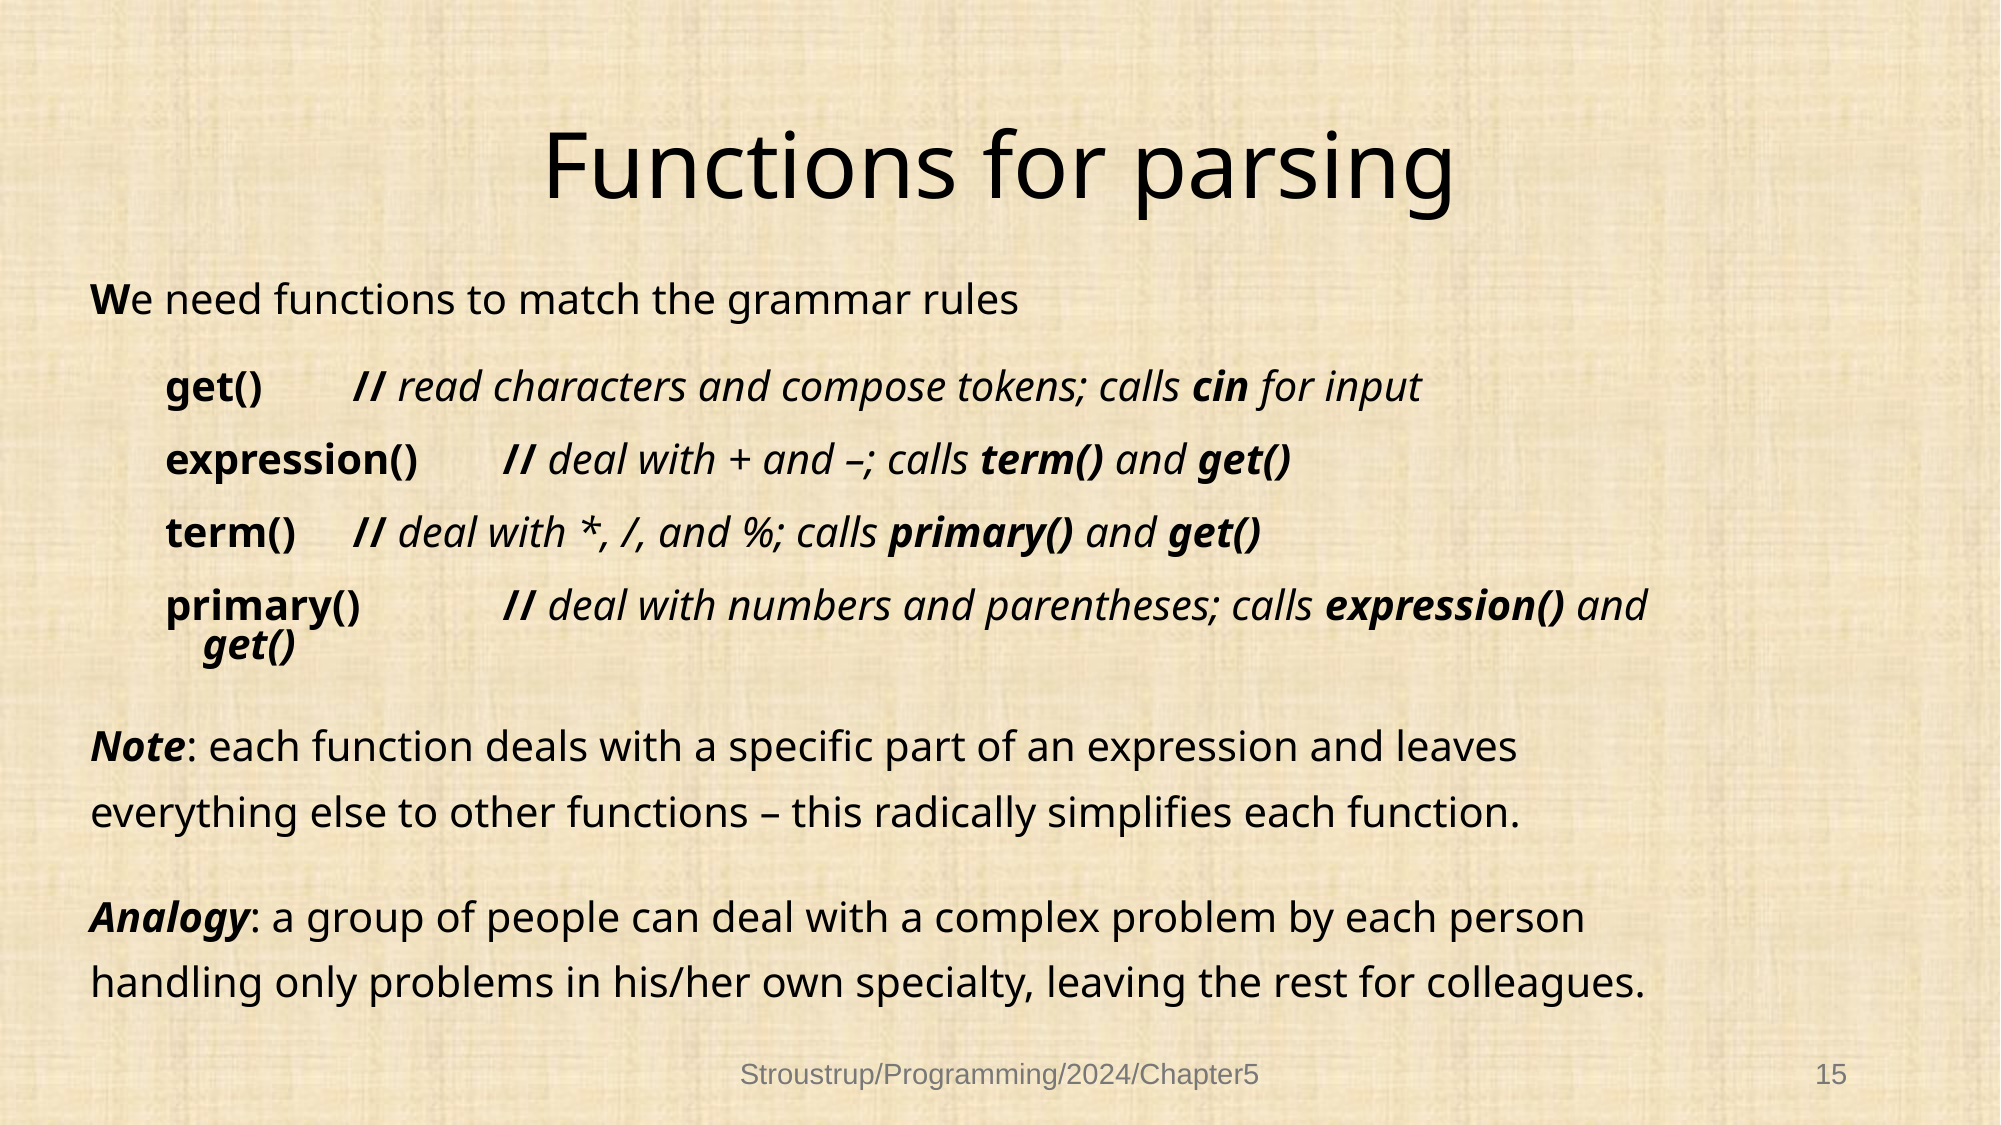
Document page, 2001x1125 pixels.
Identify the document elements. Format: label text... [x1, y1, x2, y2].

footer Stroustrup/Programming/2024/Chapter5 [662, 1042, 1338, 1103]
title Functions for parsing [137, 59, 1863, 278]
slide_number 15 [1412, 1042, 1863, 1103]
picture [0, 0, 2001, 1125]
list We need functions to match the grammar rules get() // read characters and compose tokens; calls cin for input expression() // deal with + and –; calls term() and get() term() // deal with *, /, and %; calls primary() and get() primary() // deal with numbers and parentheses; calls expression() and get() Note: each function deals with a specific part of an expression and leaves everything else to other functions – this radically simplifies each function. Analogy: a group of people can deal with a complex problem by each person handling only problems in his/her own specialty, leaving the rest for colleagues. [75, 275, 1738, 1038]
